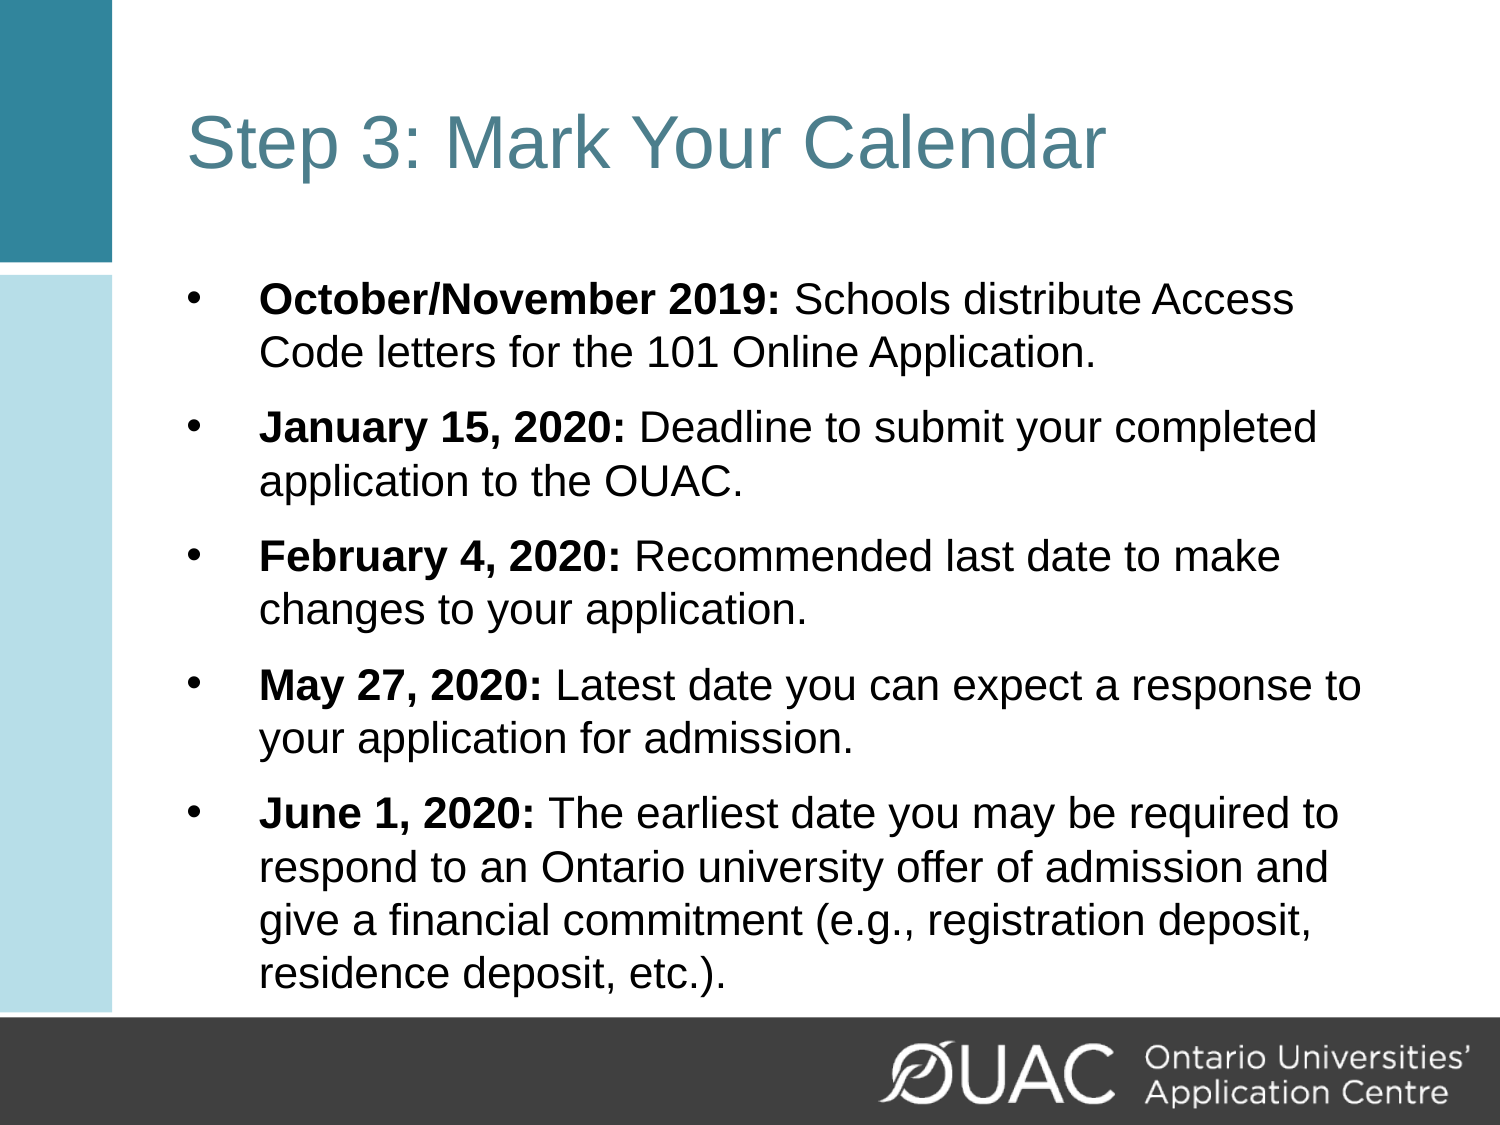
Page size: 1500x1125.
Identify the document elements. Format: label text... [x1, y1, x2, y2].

title Step 3: Mark Your Calendar [171, 45, 1425, 233]
list October/November 2019: Schools distribute Access Code letters for the 101 Online Application. January 15, 2020: Deadline to submit your completed application to the OUAC. February 4, 2020: Recommended last date to make changes to your application. May 27, 2020: Latest date you can expect a response to your application for admission. June 1, 2020: The earliest date you may be required to respond to an Ontario university offer of admission and give a financial commitment (e.g., registration deposit, residence deposit, etc.). [171, 262, 1425, 1005]
picture [868, 1018, 1500, 1125]
